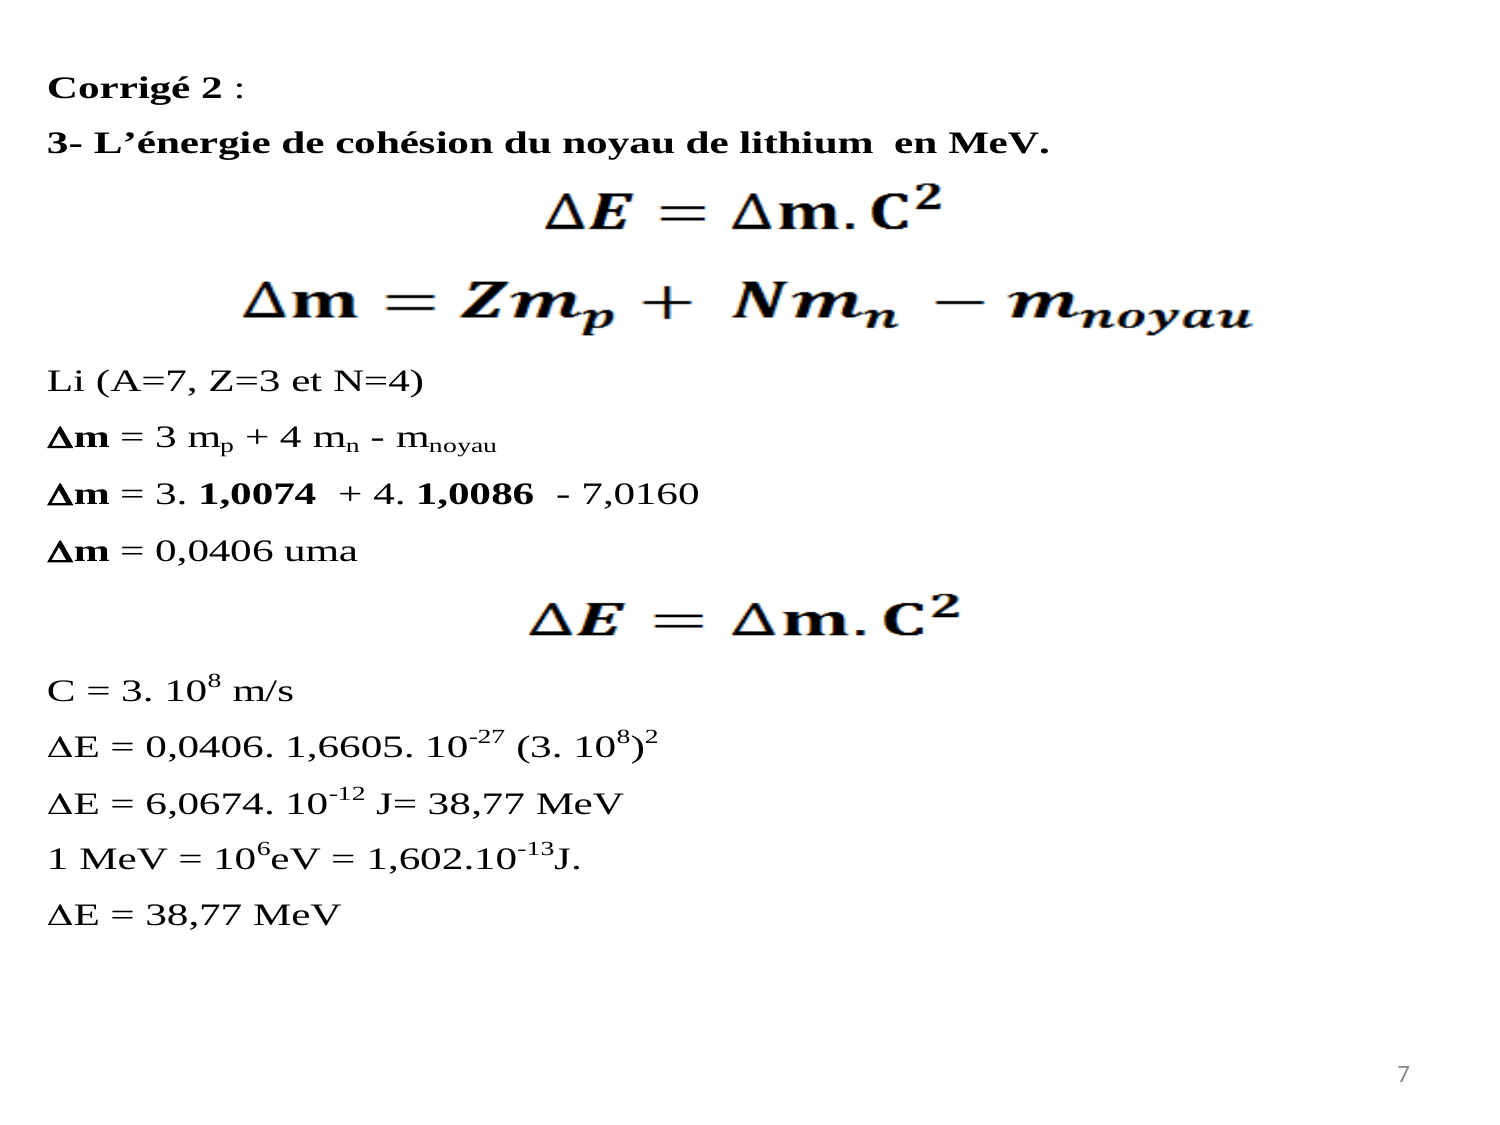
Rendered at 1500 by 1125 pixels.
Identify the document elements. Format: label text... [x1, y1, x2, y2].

slide_number 7 [1074, 1042, 1425, 1103]
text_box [46, 70, 1442, 1032]
